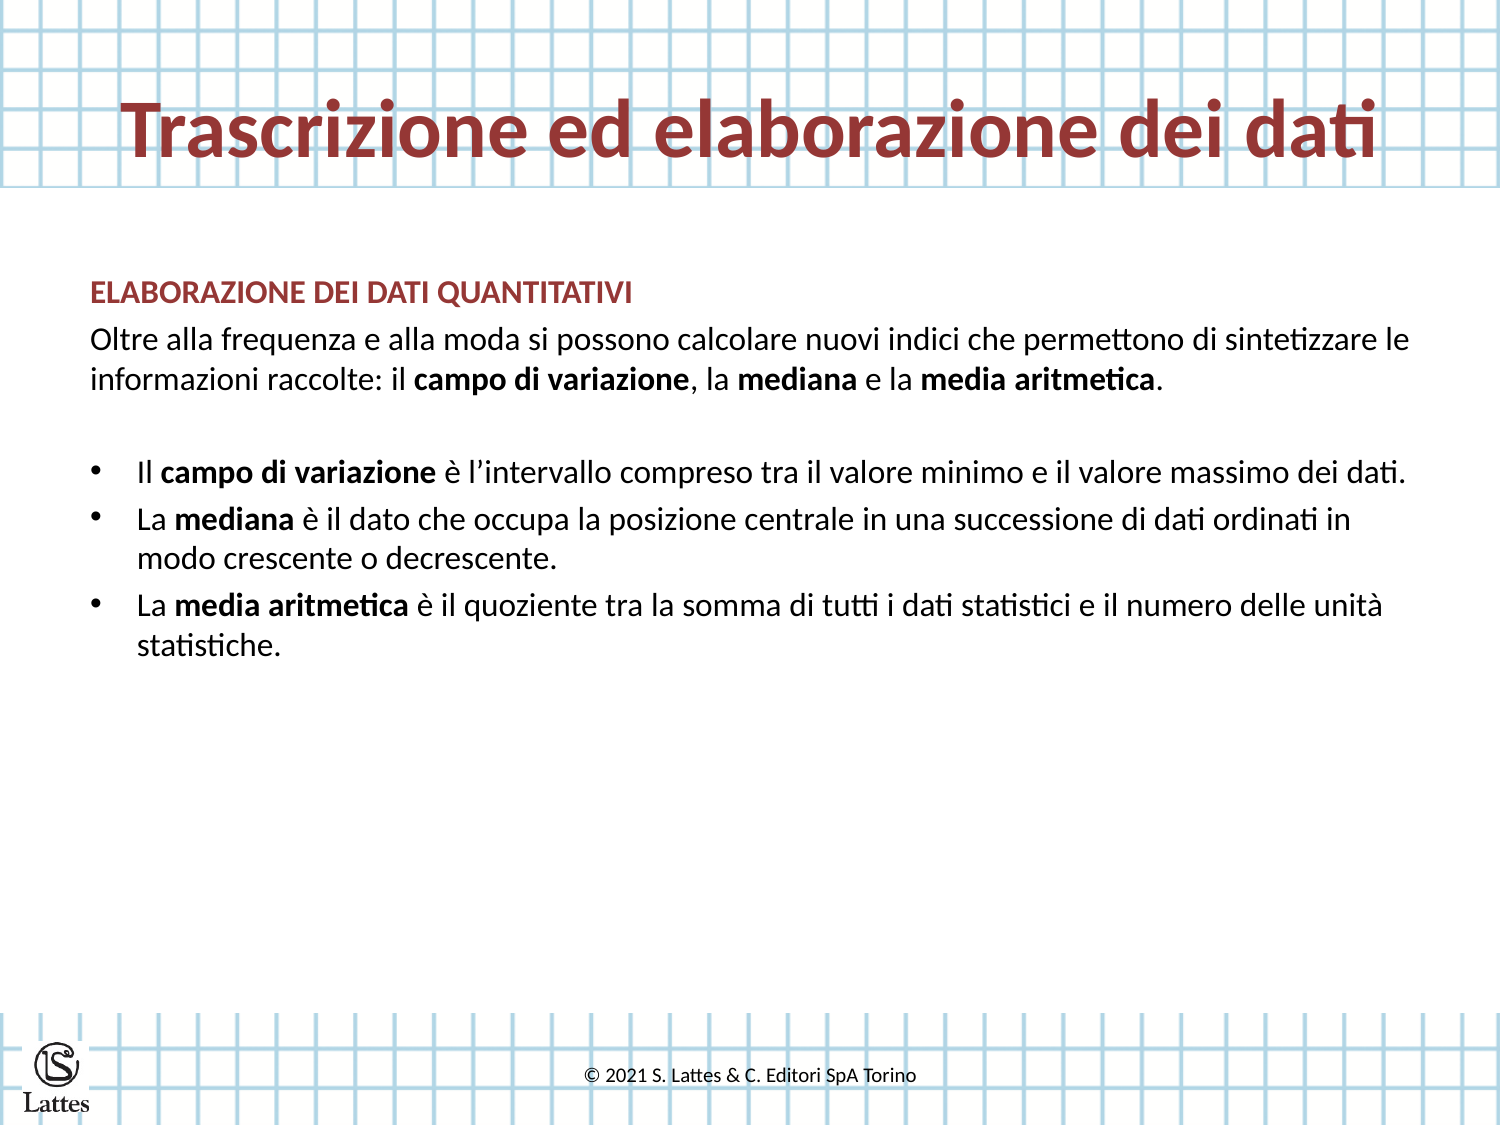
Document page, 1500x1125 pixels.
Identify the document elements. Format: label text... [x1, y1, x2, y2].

picture [0, 0, 1500, 188]
picture [0, 1013, 1500, 1125]
list ELABORAZIONE DEI DATI QUANTITATIVI Oltre alla frequenza e alla moda si possono calcolare nuovi indici che permettono di sintetizzare le informazioni raccolte: il campo di variazione, la mediana e la media aritmetica. Il campo di variazione è l’intervallo compreso tra il valore minimo e il valore massimo dei dati. La mediana è il dato che occupa la posizione centrale in una successione di dati ordinati in modo crescente o decrescente. La media aritmetica è il quoziente tra la somma di tutti i dati statistici e il numero delle unità statistiche. [75, 262, 1425, 1007]
title Trascrizione ed elaborazione dei dati [75, 30, 1425, 219]
